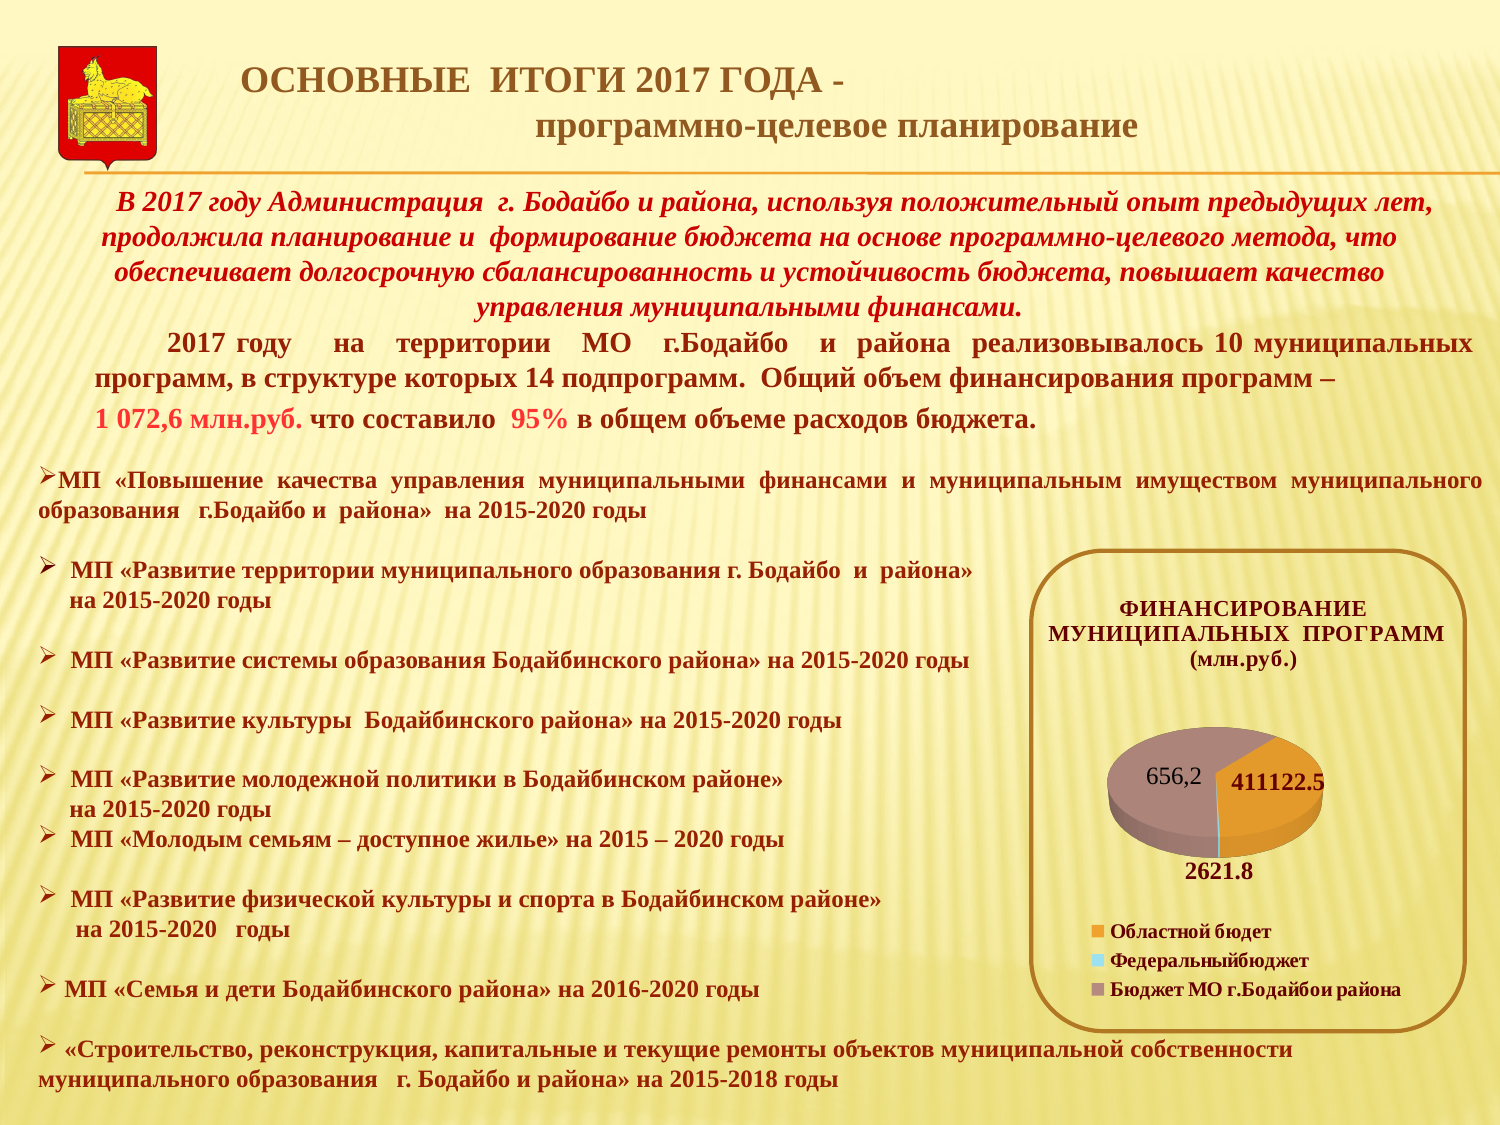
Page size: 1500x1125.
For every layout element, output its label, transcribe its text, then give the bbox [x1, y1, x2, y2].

chart [972, 562, 1500, 1044]
text_box В 2017 году Администрация г. Бодайбо и района, используя положительный опыт предыдущих лет, продолжила планирование и формирование бюджета на основе программно-целевого метода, что обеспечивает долгосрочную сбалансированность и устойчивость бюджета, повышает качество управления муниципальными финансами. [35, 174, 1465, 365]
picture [58, 46, 157, 171]
list 2017 году на территории МО г.Бодайбо и района реализовывалось 10 муниципальных программ, в структуре которых 14 подпрограмм. Общий объем финансирования программ – 1 072,6 млн.руб. что составило 95% в общем объеме расходов бюджета. [23, 152, 1500, 456]
text_box МП «Повышение качества управления муниципальными финансами и муниципальным имуществом муниципального образования г.Бодайбо и района» на 2015-2020 годы МП «Развитие территории муниципального образования г. Бодайбо и района» на 2015-2020 годы МП «Развитие системы образования Бодайбинского района» на 2015-2020 годы МП «Развитие культуры Бодайбинского района» на 2015-2020 годы МП «Развитие молодежной политики в Бодайбинском районе» на 2015-2020 годы МП «Молодым семьям – доступное жилье» на 2015 – 2020 годы МП «Развитие физической культуры и спорта в Бодайбинском районе» на 2015-2020 годы МП «Семья и дети Бодайбинского района» на 2016-2020 годы «Строительство, реконструкция, капитальные и текущие ремонты объектов муниципальной собственности муниципального образования г. Бодайбо и района» на 2015-2018 годы [23, 456, 1500, 1125]
title ОСНОВНЫЕ ИТОГИ 2017 ГОДА - программно-целевое планирование [199, 46, 1475, 152]
